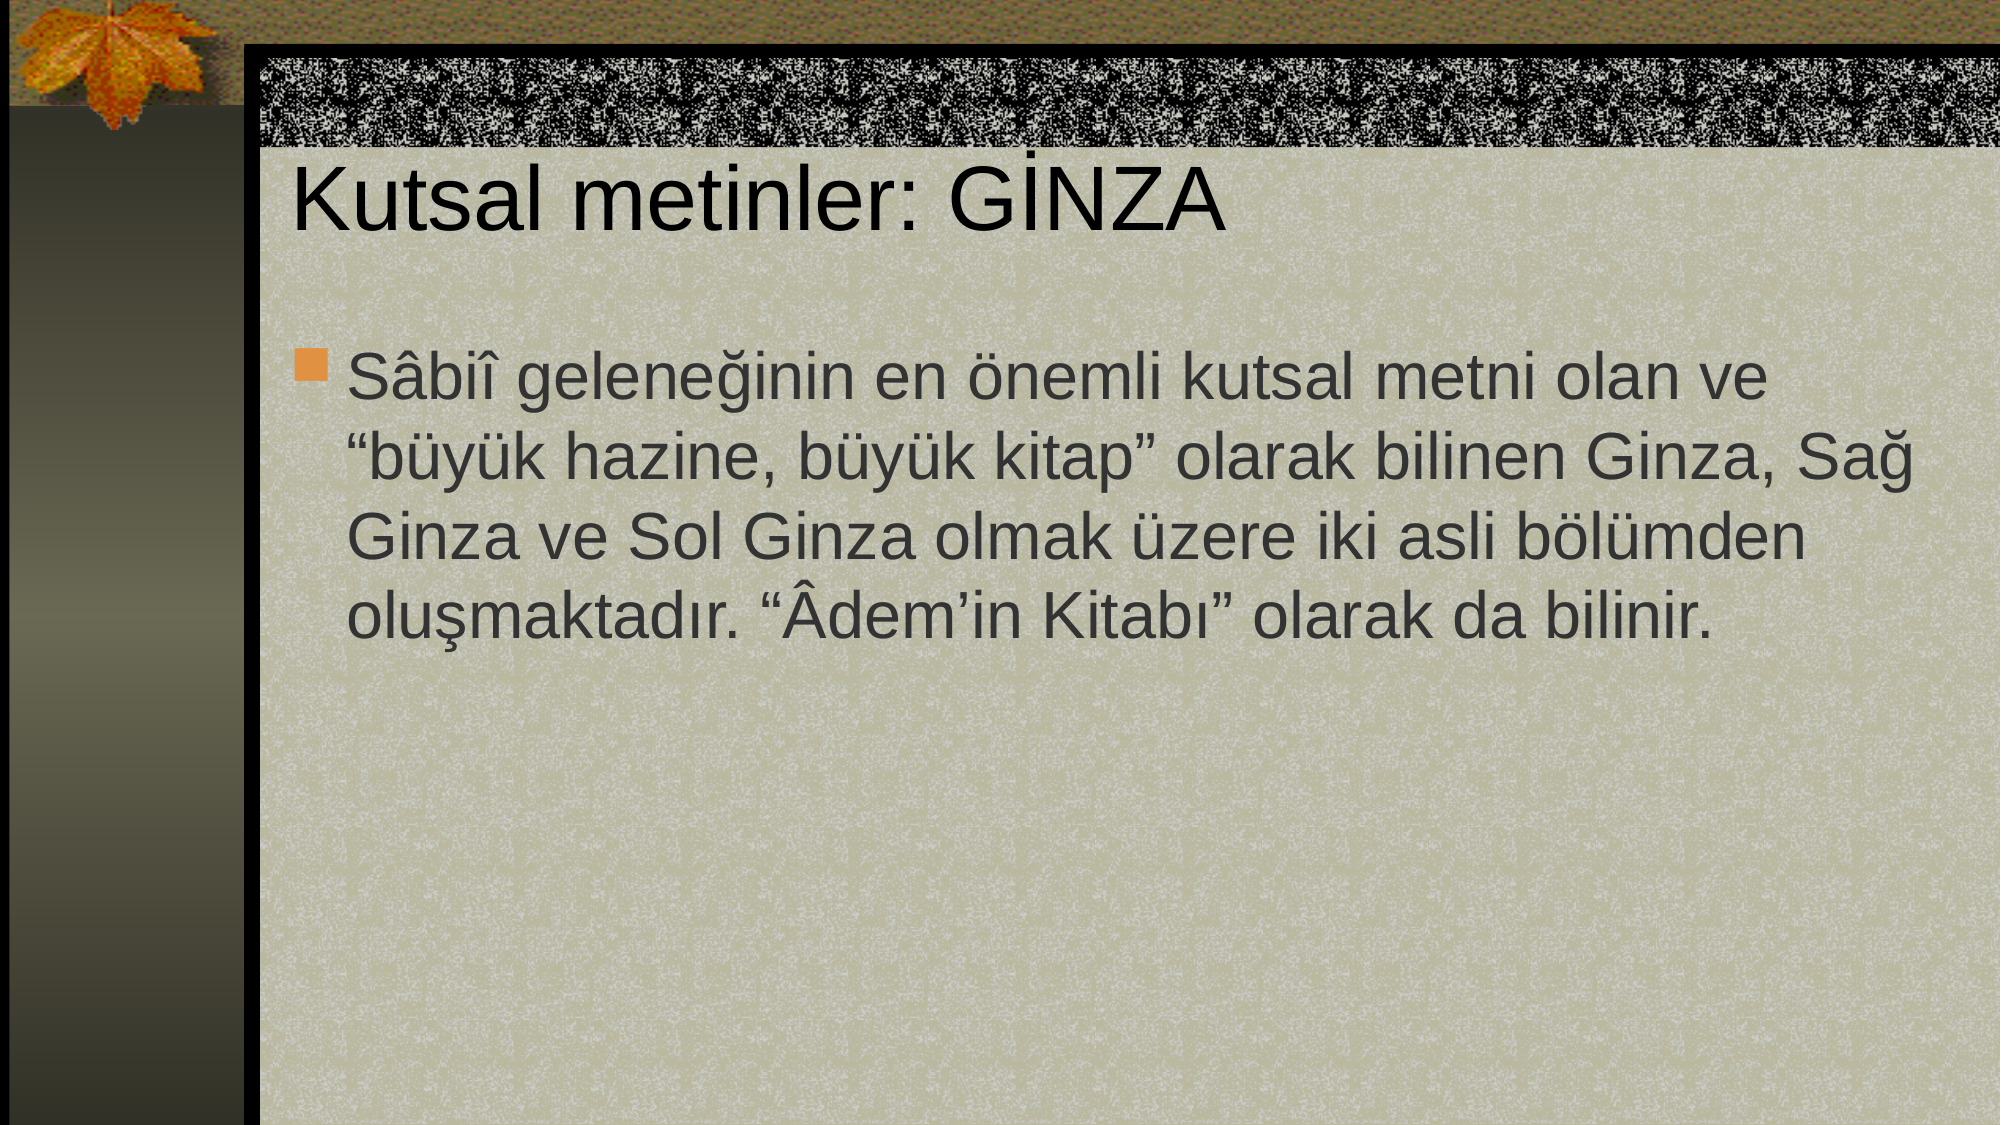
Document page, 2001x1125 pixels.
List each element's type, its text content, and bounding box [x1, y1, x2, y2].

picture [260, 58, 2000, 1124]
title Kutsal metinler: GİNZA [275, 99, 1975, 288]
picture [10, 0, 2000, 130]
list Sâbiî geleneğinin en önemli kutsal metni olan ve “büyük hazine, büyük kitap” olarak bilinen Ginza, Sağ Ginza ve Sol Ginza olmak üzere iki asli bölümden oluşmaktadır. “Âdem’in Kitabı” olarak da bilinir. [275, 324, 1975, 1000]
